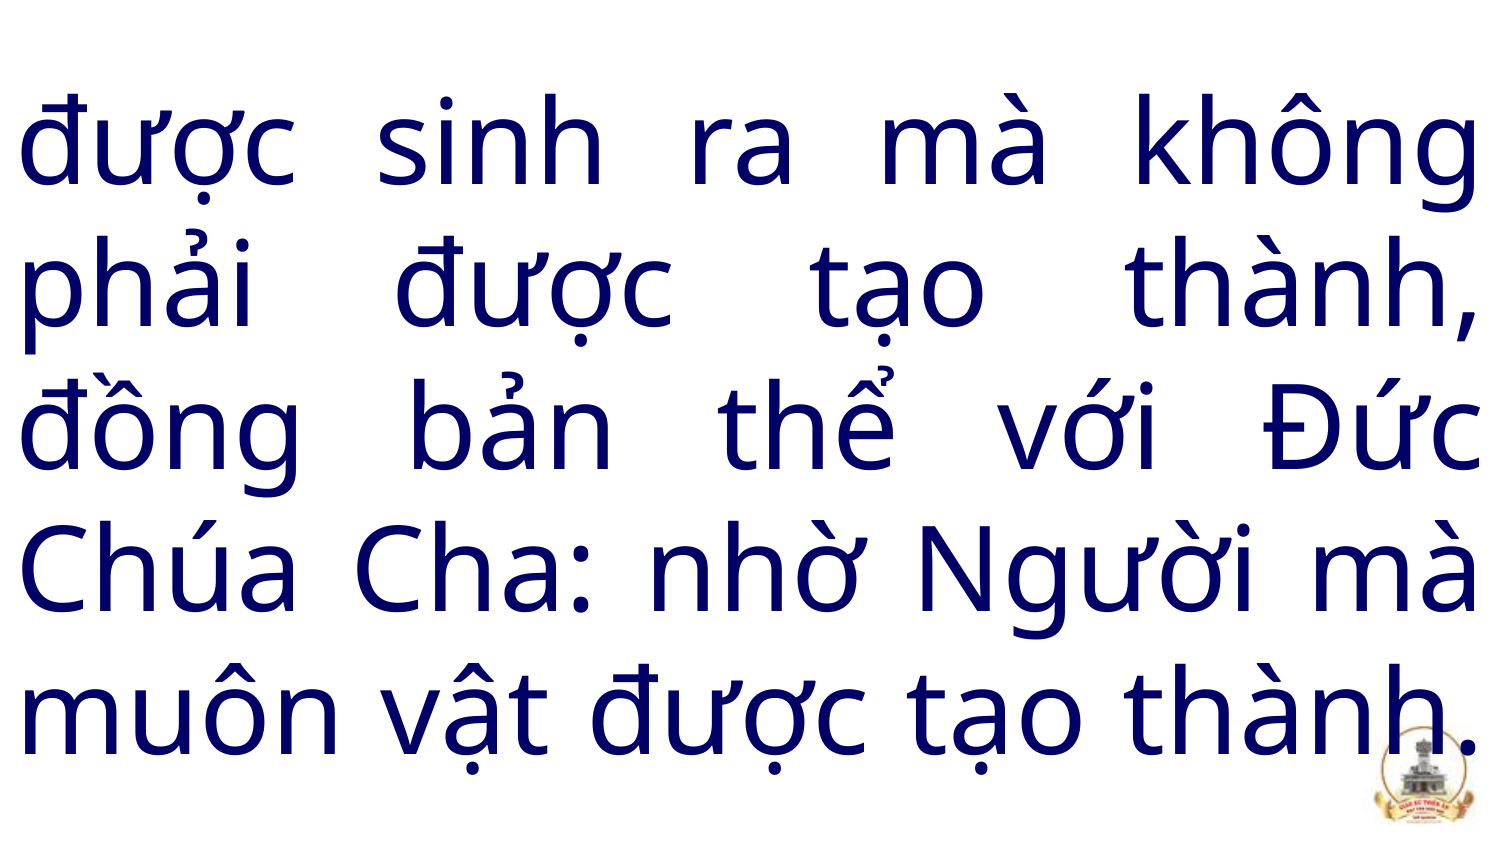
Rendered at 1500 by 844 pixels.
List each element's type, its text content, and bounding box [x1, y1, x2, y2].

title được sinh ra mà không phải được tạo thành, đồng bản thể với Đức Chúa Cha: nhờ Người mà muôn vật được tạo thành. [0, 0, 1500, 844]
